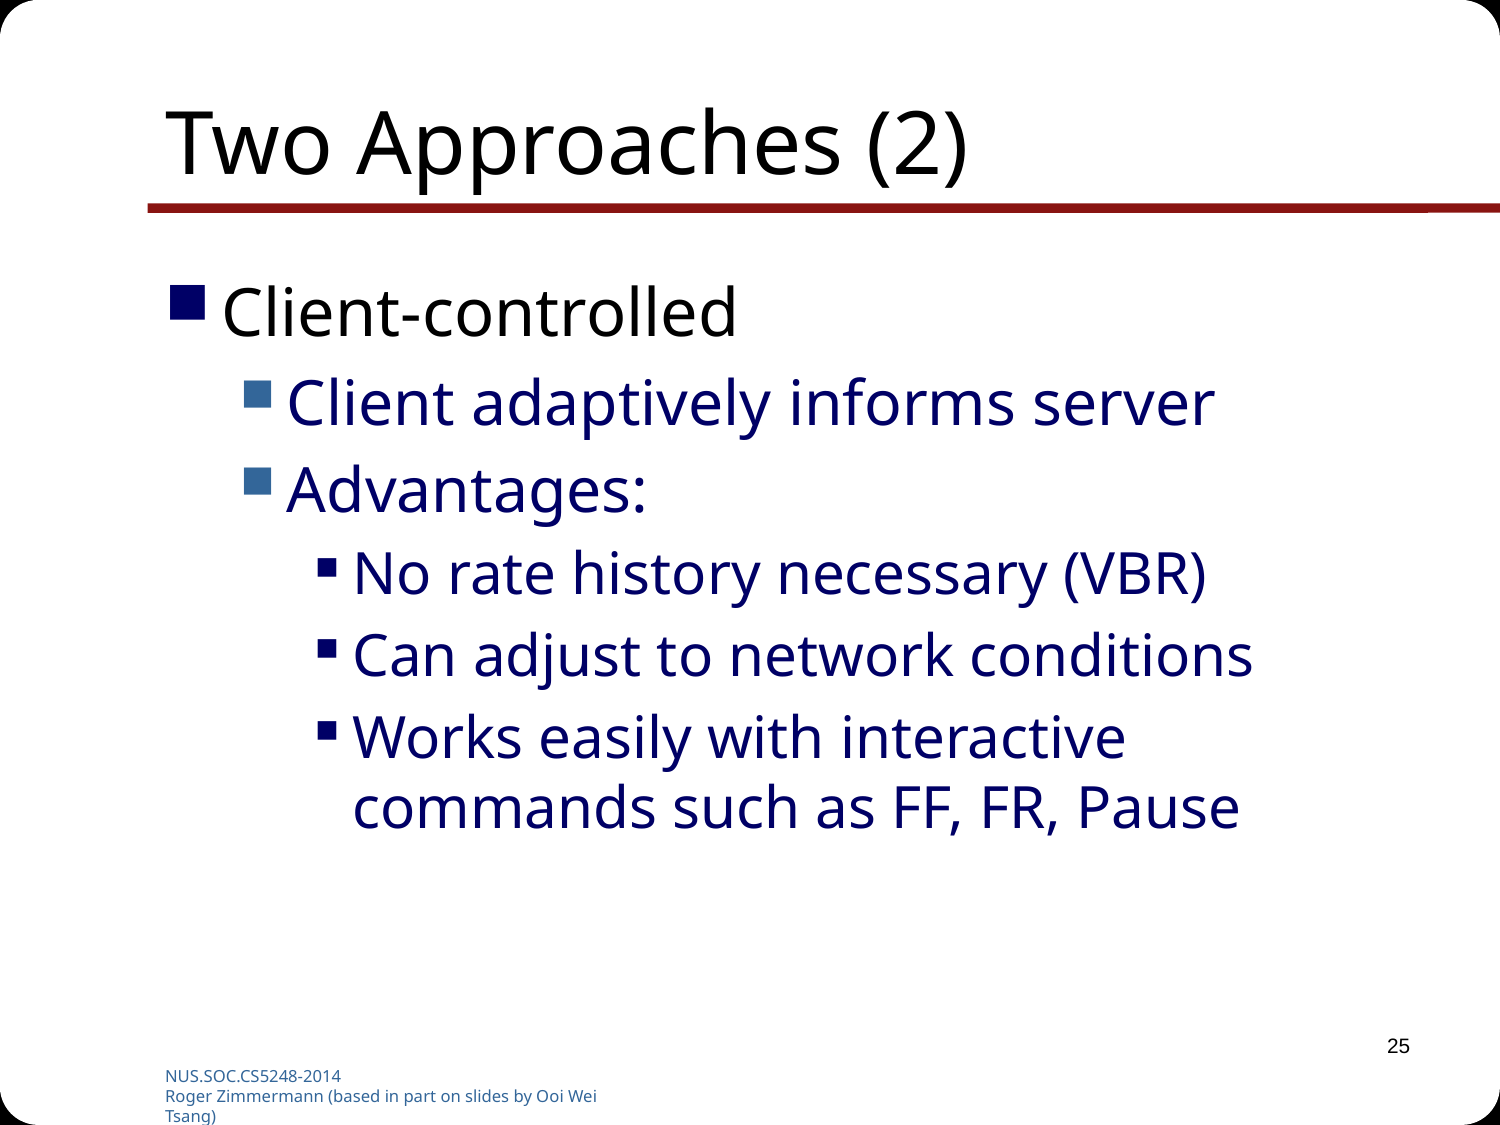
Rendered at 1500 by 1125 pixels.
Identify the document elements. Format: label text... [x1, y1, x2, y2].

title Two Approaches (2) [149, 45, 1426, 234]
slide_number NUS.SOC.CS5248-2014 Roger Zimmermann (based in part on slides by Ooi Wei Tsang) [149, 1058, 549, 1101]
list Client-controlled Client adaptively informs server Advantages: No rate history necessary (VBR) Can adjust to network conditions Works easily with interactive commands such as FF, FR, Pause [149, 262, 1426, 1006]
slide_number 25 [1112, 1024, 1426, 1101]
footer [549, 1024, 1038, 1101]
